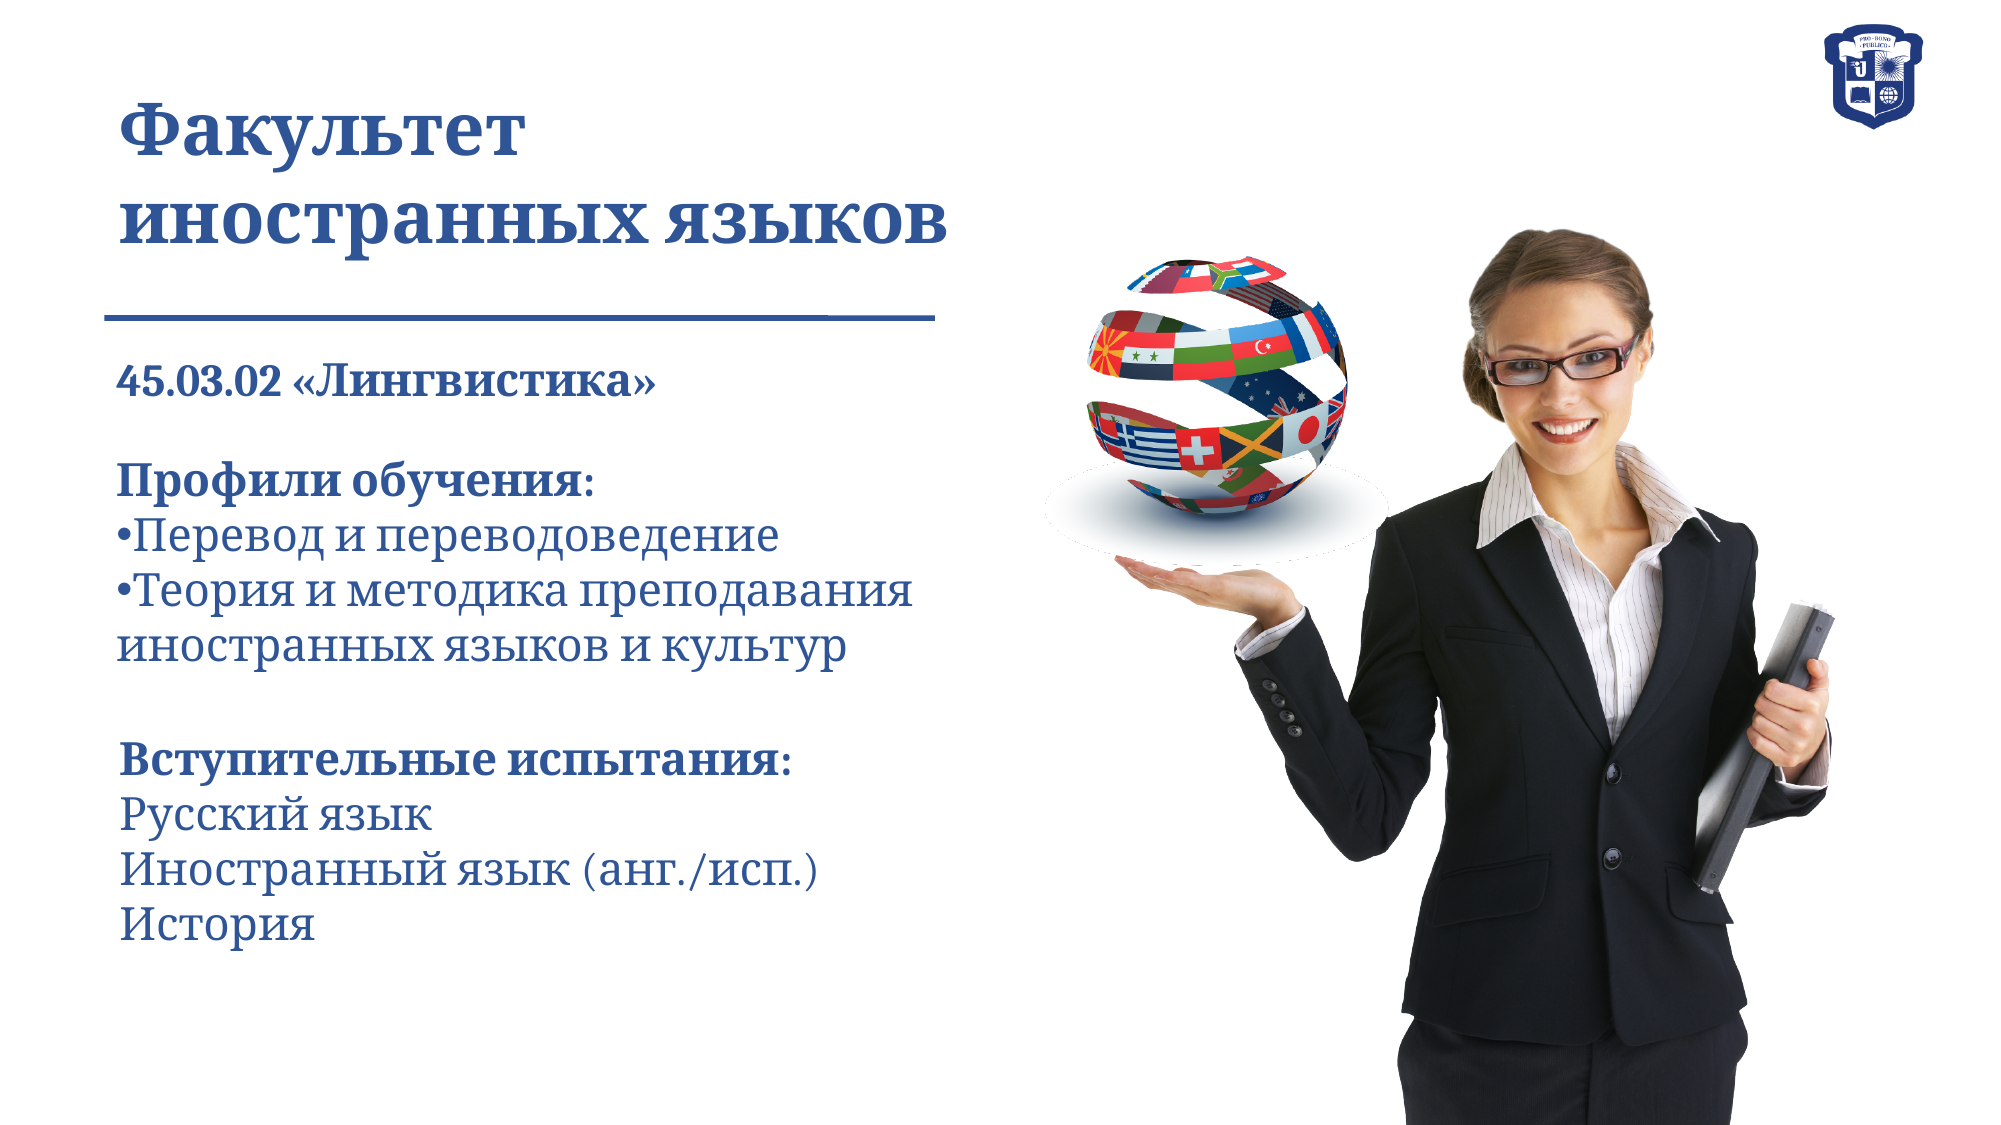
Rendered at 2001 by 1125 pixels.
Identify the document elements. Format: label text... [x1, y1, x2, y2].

text_box 45.03.02 «Лингвистика» Профили обучения: Перевод и переводоведение Теория и методика преподавания иностранных языков и культур [101, 343, 979, 743]
picture [1033, 182, 1871, 1125]
text_box Вступительные испытания: Русский язык Иностранный язык (анг./исп.) История [104, 722, 879, 958]
picture [1813, 16, 1928, 134]
text_box Факультет иностранных языков [104, 75, 982, 353]
